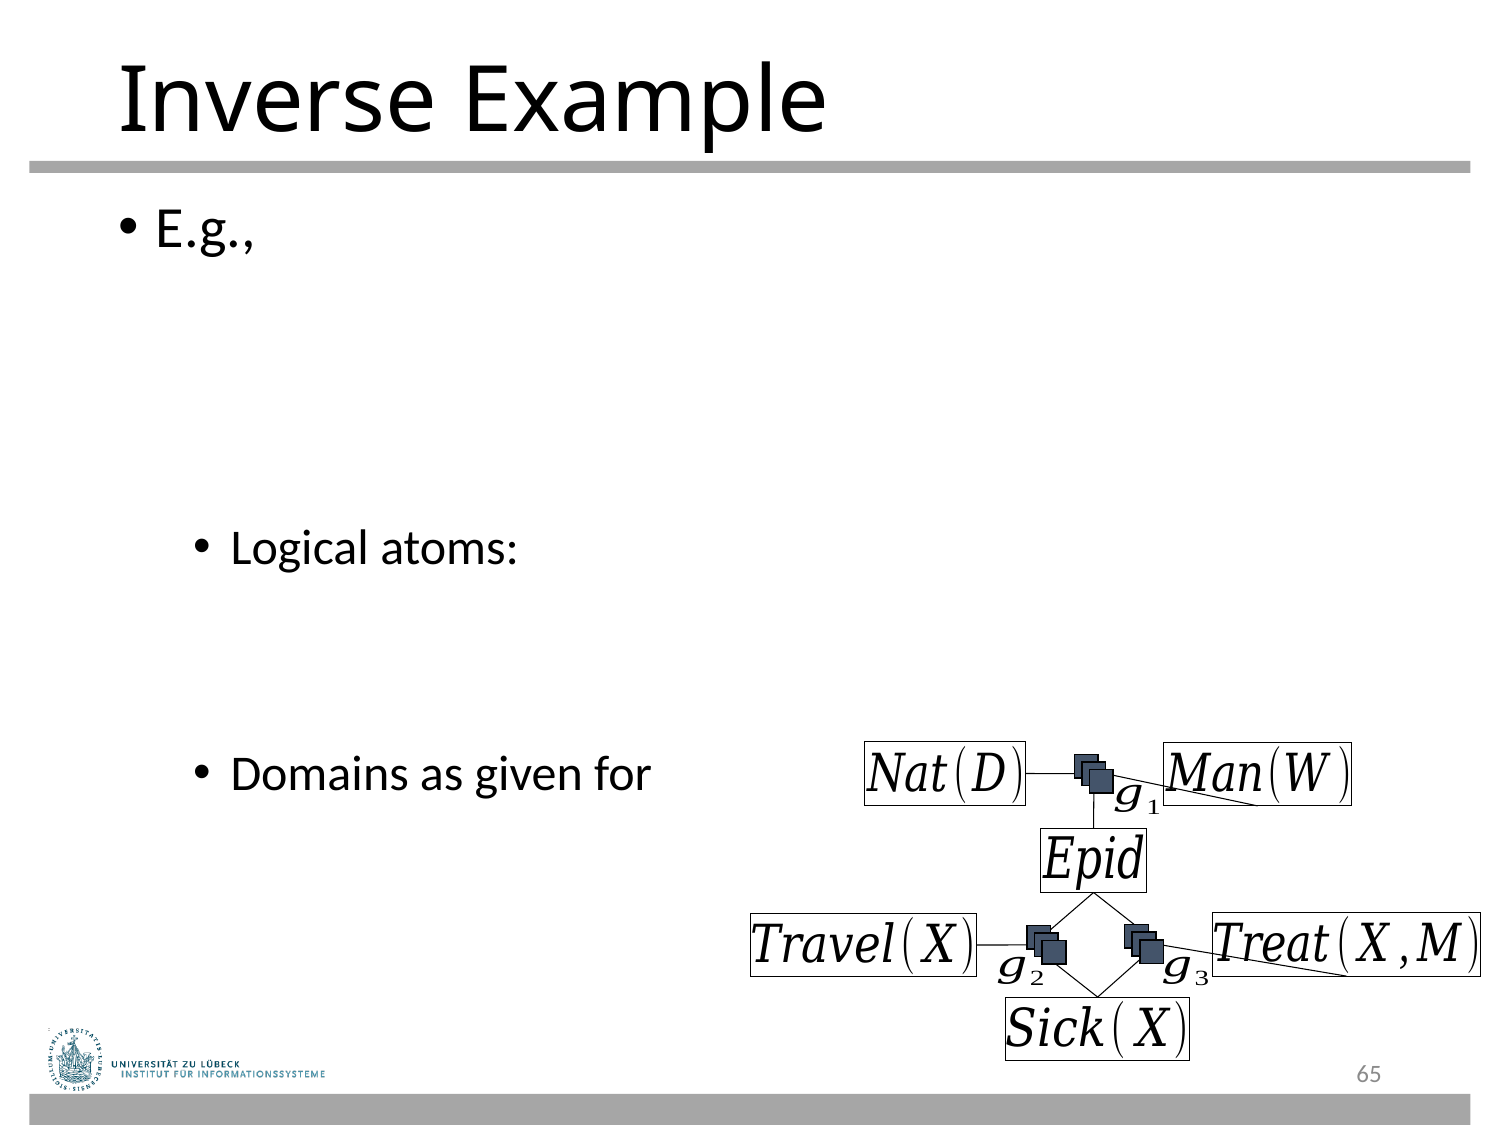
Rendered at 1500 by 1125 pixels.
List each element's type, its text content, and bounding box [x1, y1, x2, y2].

title Inverse Example [103, 42, 1397, 161]
slide_number 65 [1059, 1061, 1397, 1103]
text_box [749, 741, 1481, 1061]
